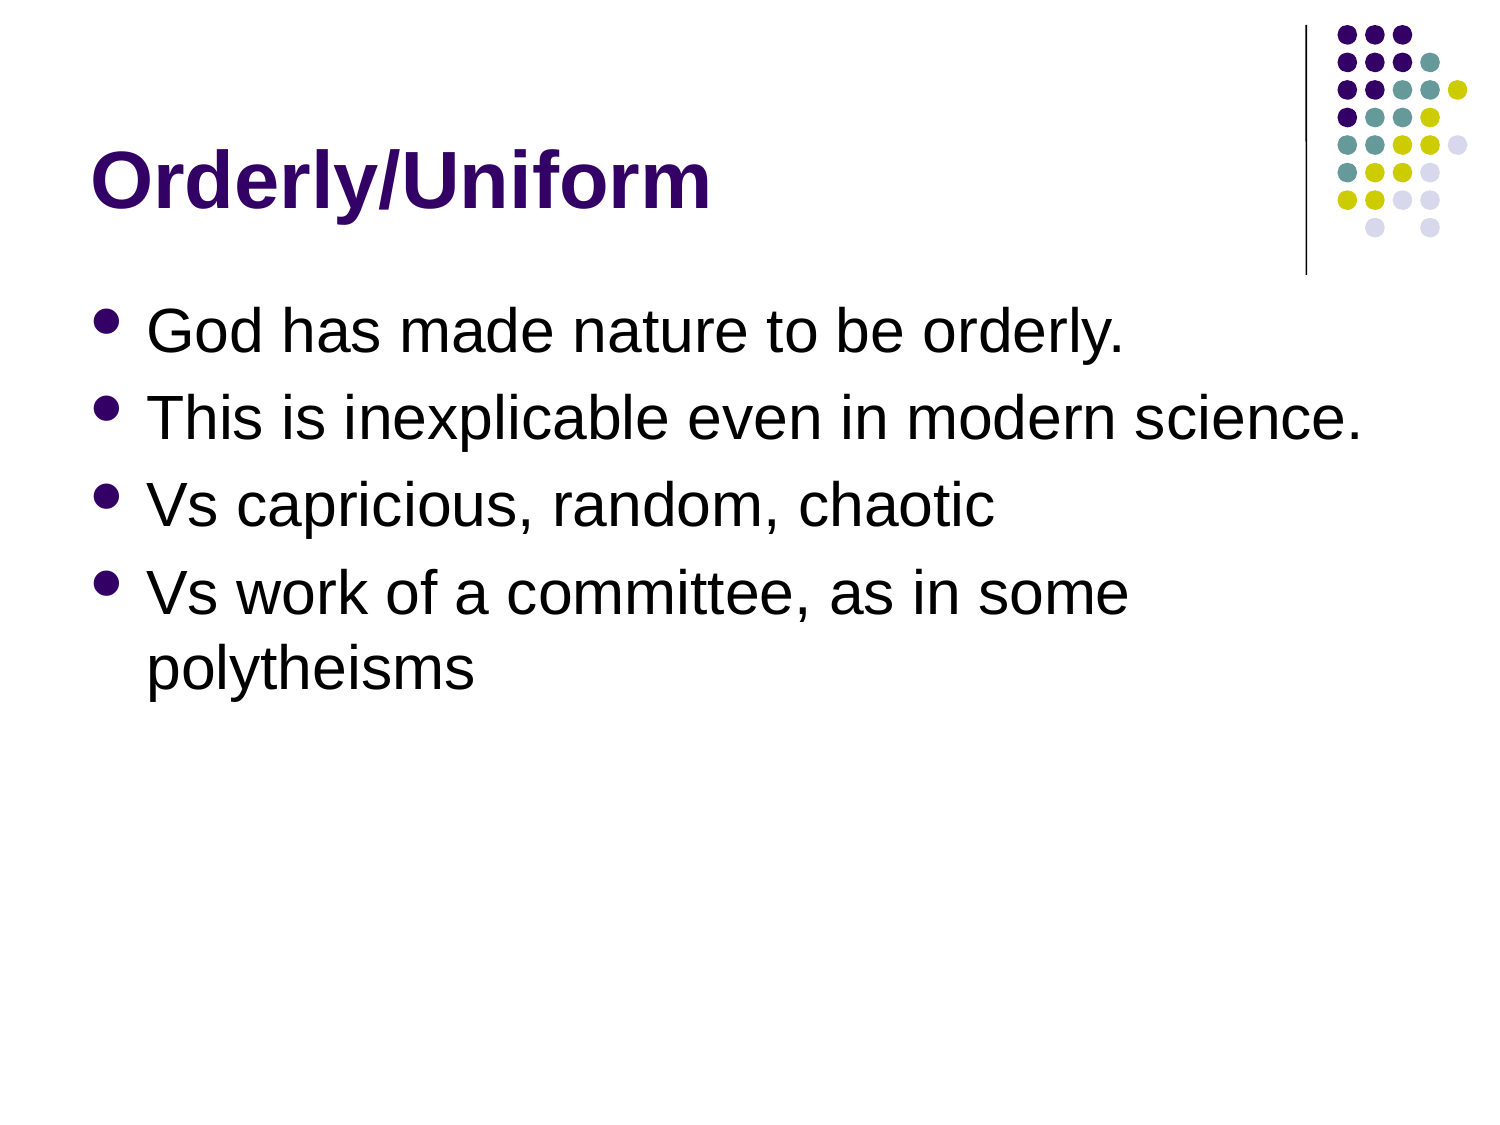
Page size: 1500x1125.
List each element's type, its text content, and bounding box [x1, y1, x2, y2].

title Orderly/Uniform [75, 20, 1313, 233]
list God has made nature to be orderly. This is inexplicable even in modern science. Vs capricious, random, chaotic Vs work of a committee, as in some polytheisms [75, 282, 1425, 1006]
